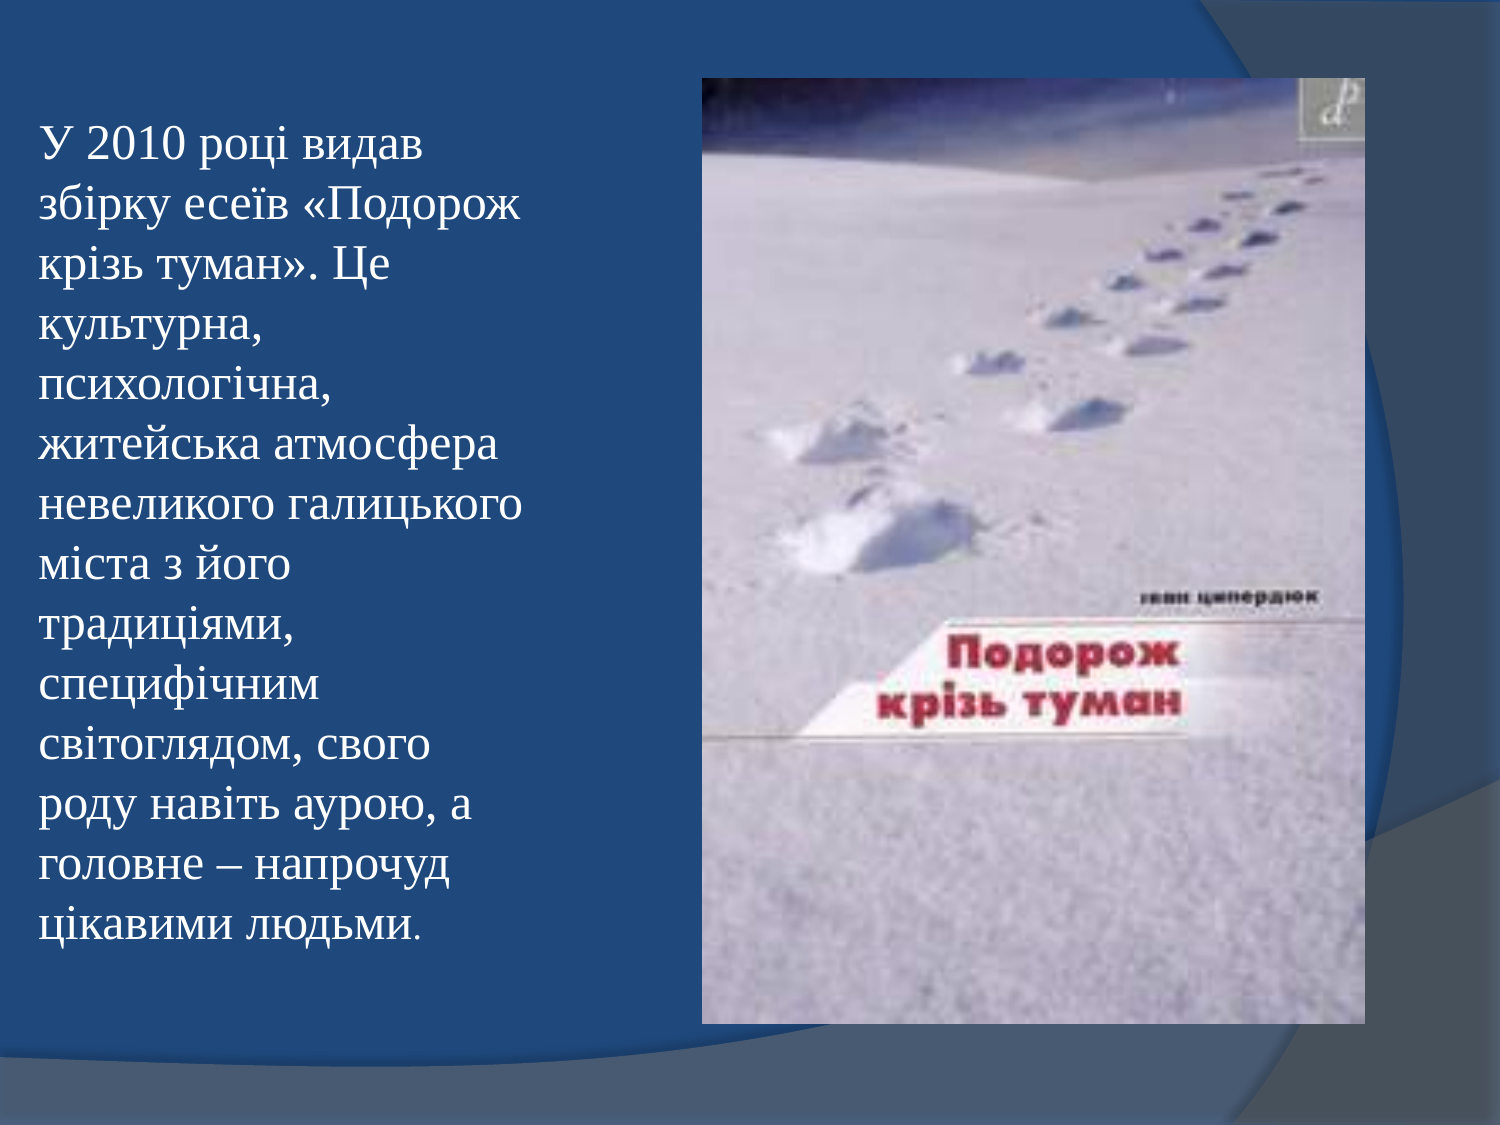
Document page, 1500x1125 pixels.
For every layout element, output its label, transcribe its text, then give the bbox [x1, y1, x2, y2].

picture [702, 77, 1365, 1024]
text_box У 2010 році видав збірку есеїв «Подорож крізь туман». Це культурна, психологічна, житейська атмосфера невеликого галицького міста з його традиціями, специфічним світоглядом, свого роду навіть аурою, а головне – напрочуд цікавими людьми. [23, 101, 556, 957]
